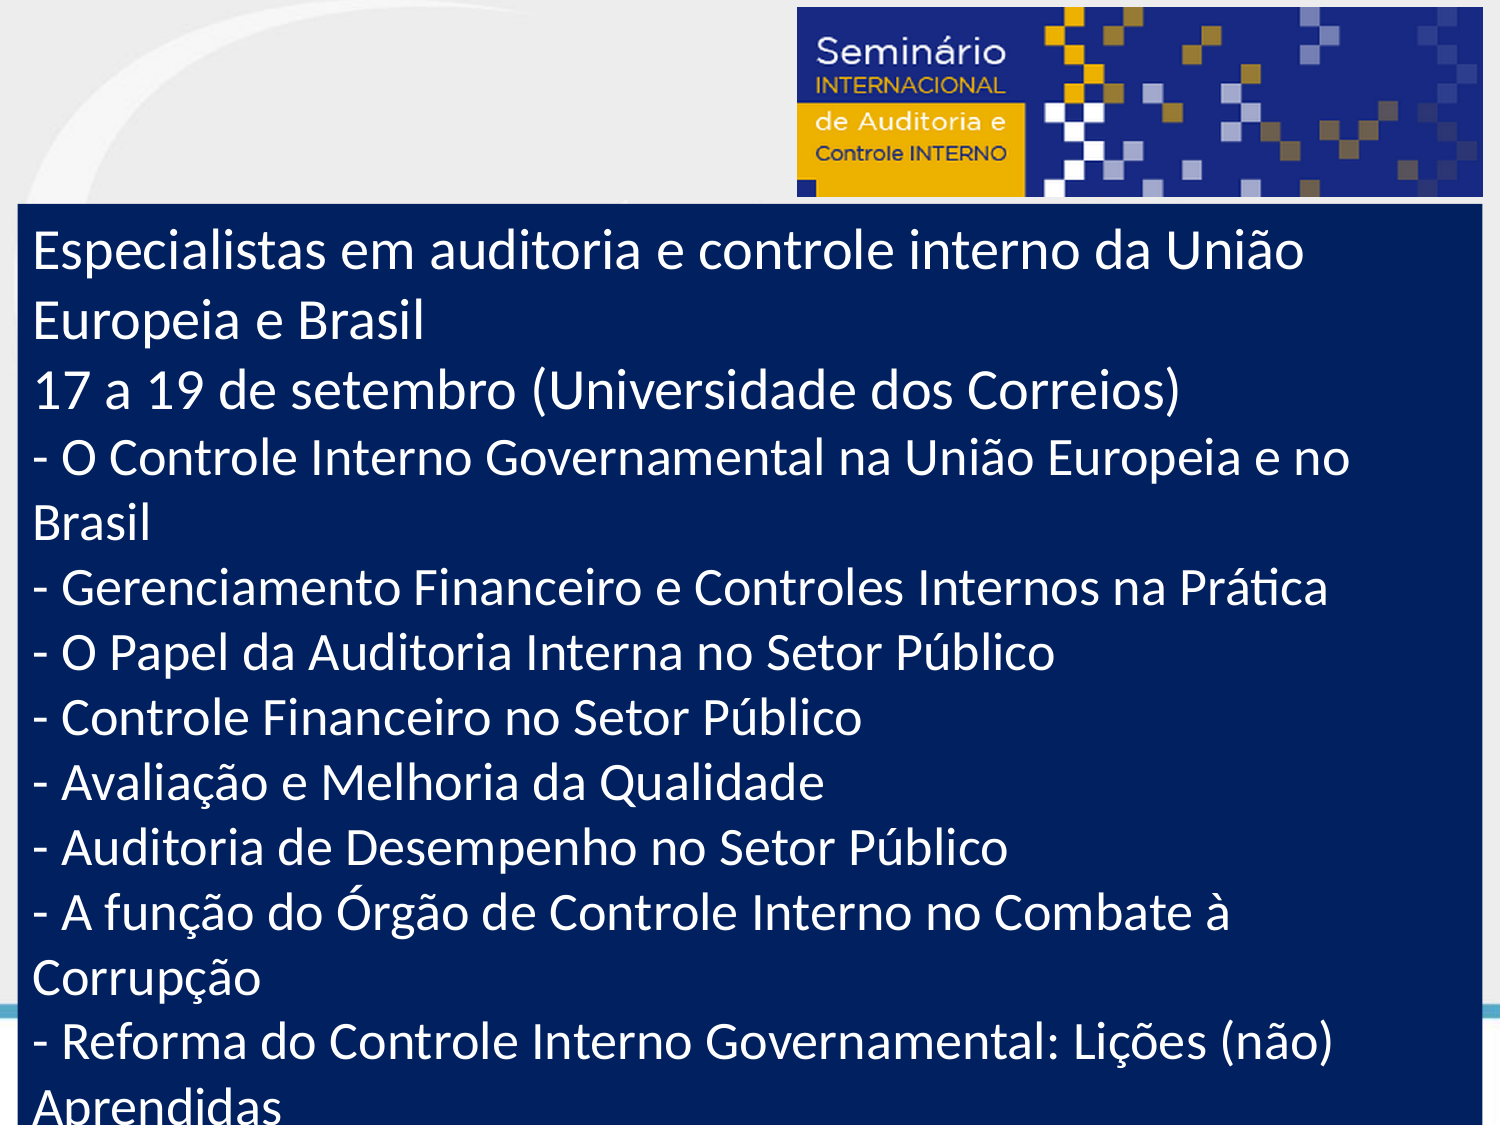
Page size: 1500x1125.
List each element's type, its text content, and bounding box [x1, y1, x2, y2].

text_box Especialistas em auditoria e controle interno da União Europeia e Brasil 17 a 19 de setembro (Universidade dos Correios) - O Controle Interno Governamental na União Europeia e no Brasil - Gerenciamento Financeiro e Controles Internos na Prática - O Papel da Auditoria Interna no Setor Público - Controle Financeiro no Setor Público - Avaliação e Melhoria da Qualidade - Auditoria de Desempenho no Setor Público - A função do Órgão de Controle Interno no Combate à Corrupção - Reforma do Controle Interno Governamental: Lições (não) Aprendidas [17, 203, 1483, 1125]
picture [0, 0, 1500, 1125]
